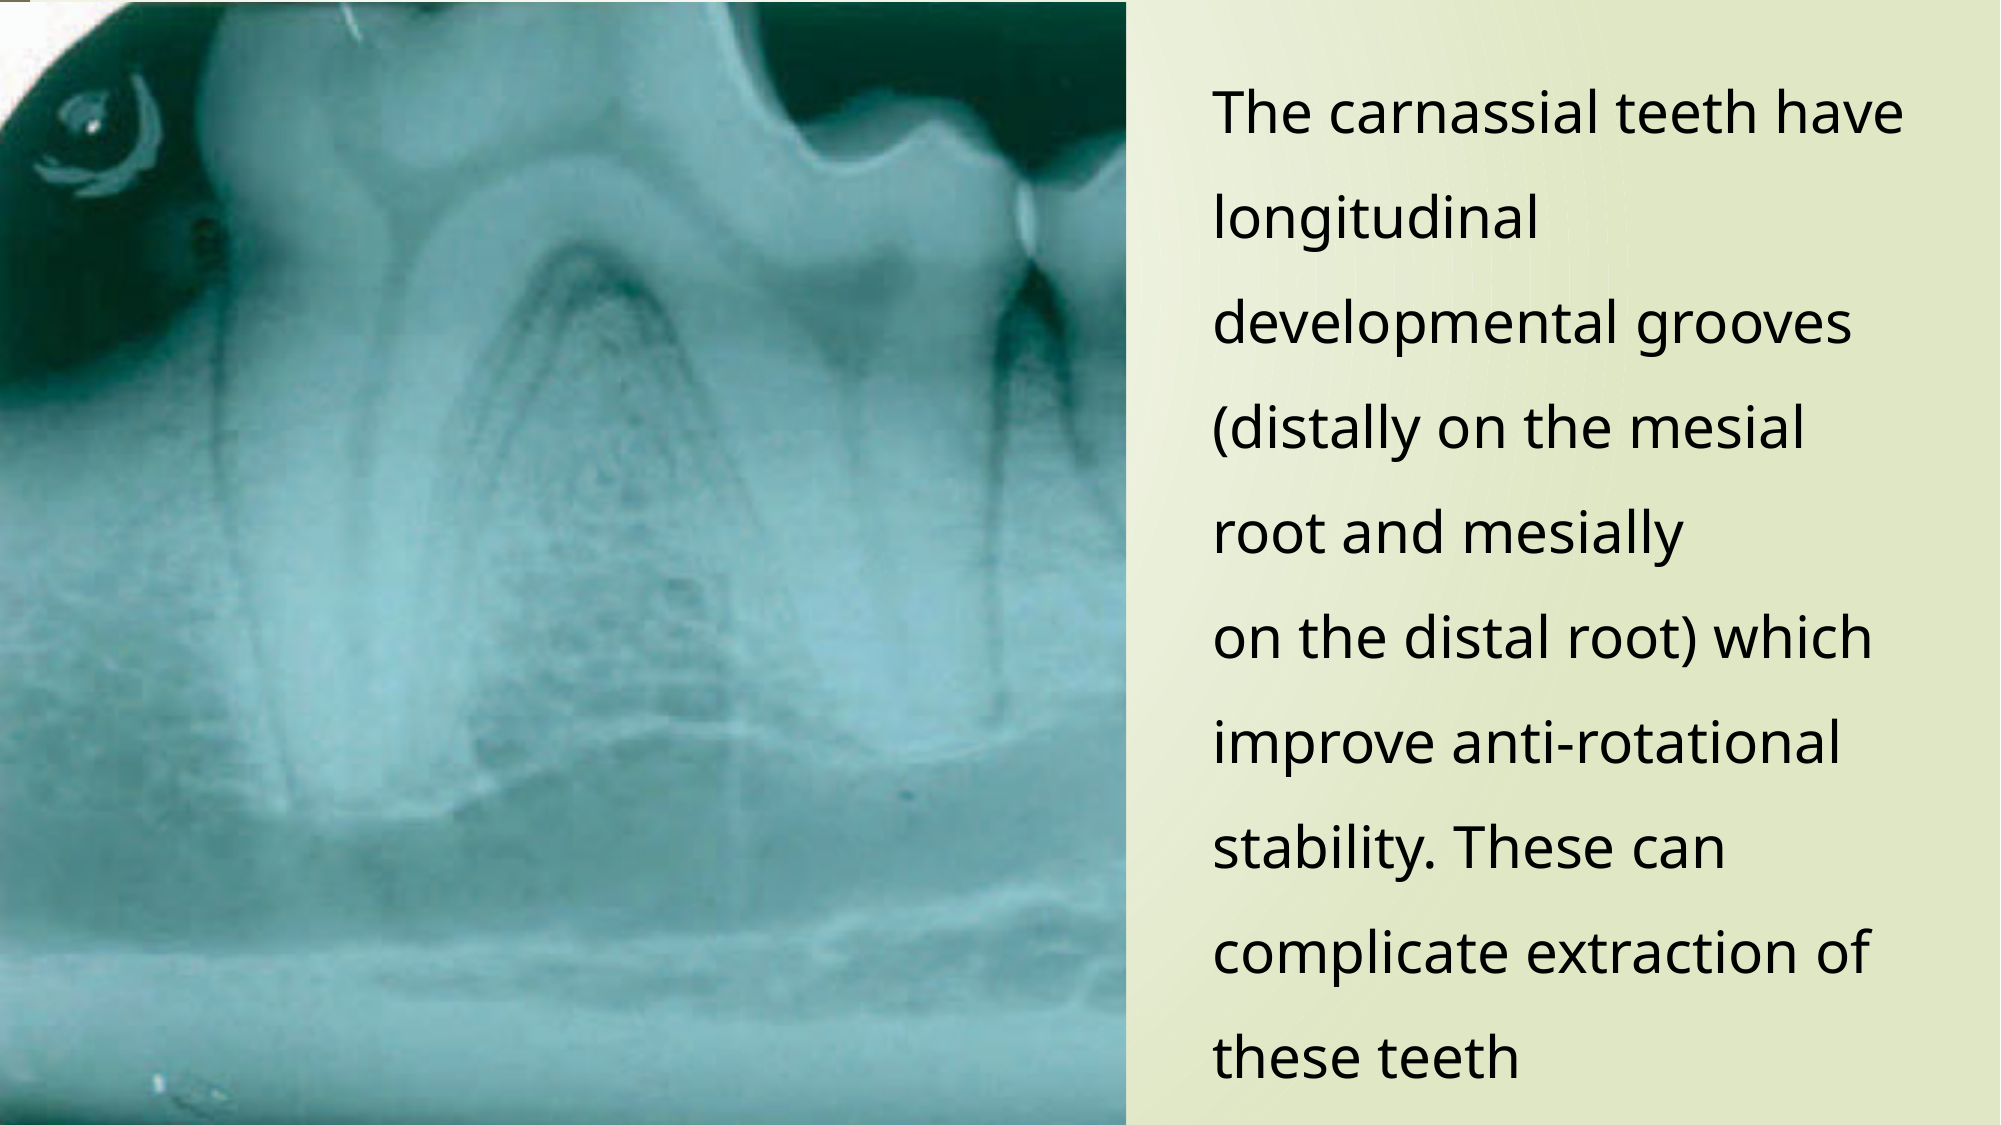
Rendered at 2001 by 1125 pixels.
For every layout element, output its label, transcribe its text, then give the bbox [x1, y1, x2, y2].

picture [0, 2, 1127, 1125]
text_box The carnassial teeth have longitudinal developmental grooves (distally on the mesial root and mesially on the distal root) which improve anti-rotational stability. These can complicate extraction of these teeth [1197, 32, 1937, 1098]
